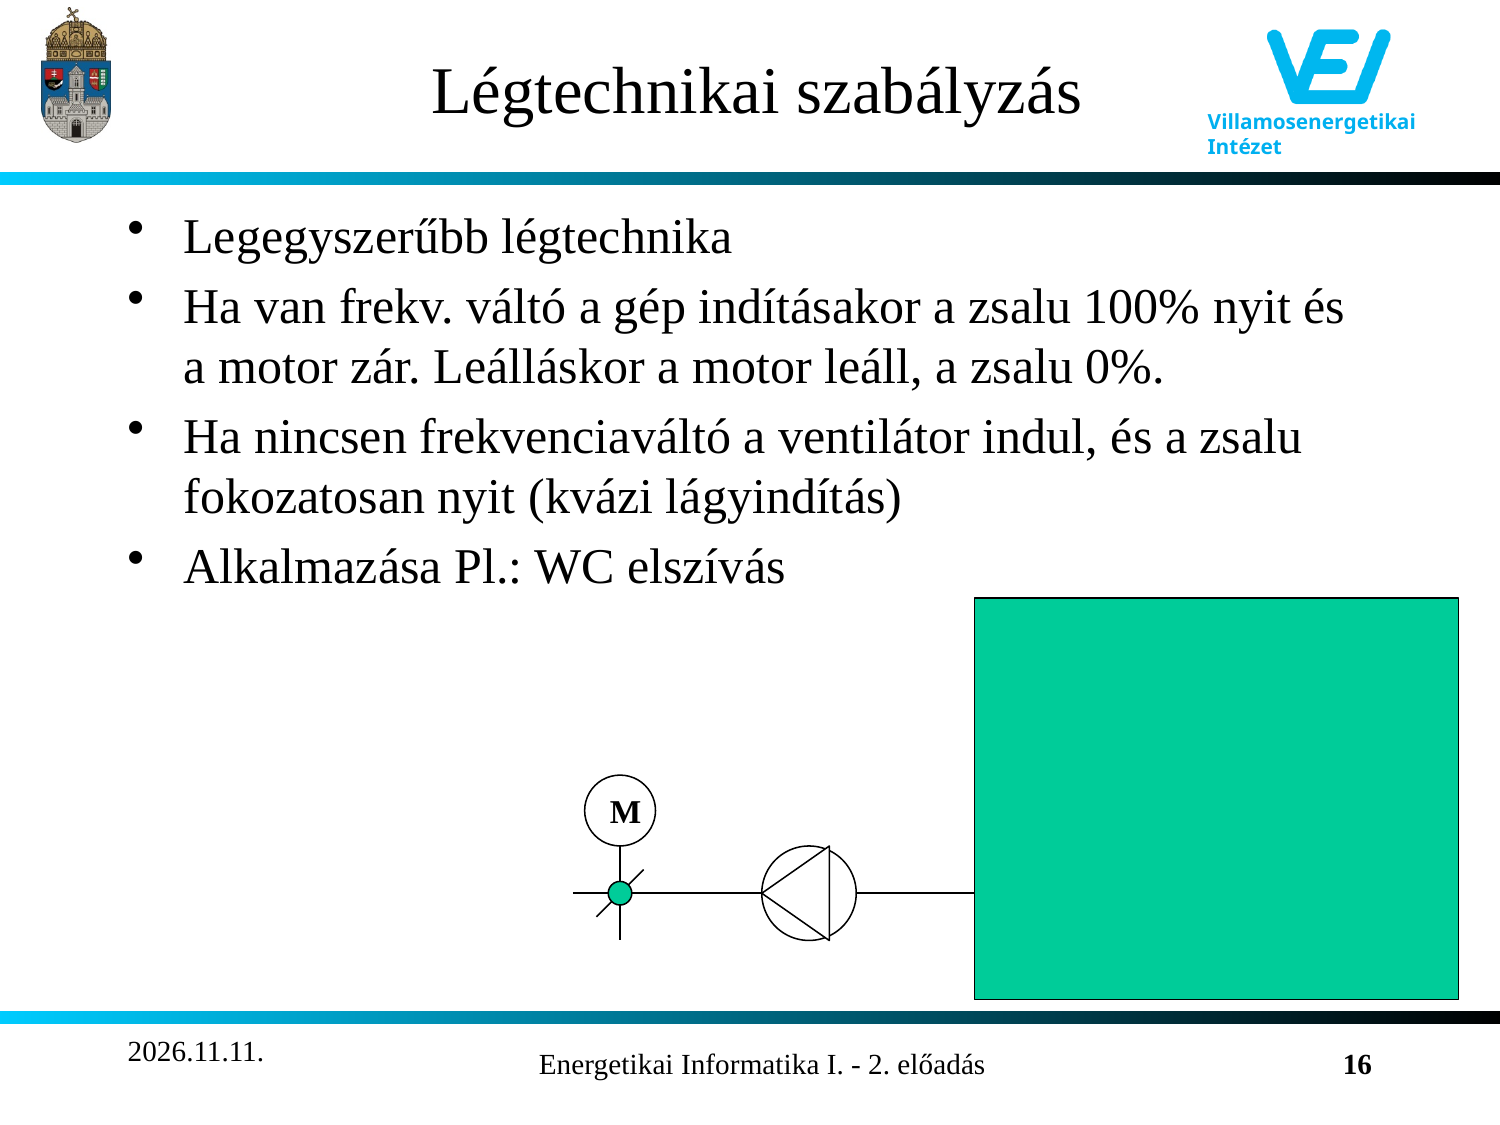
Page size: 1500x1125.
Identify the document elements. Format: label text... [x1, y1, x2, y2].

list Legegyszerűbb légtechnika Ha van frekv. váltó a gép indításakor a zsalu 100% nyit és a motor zár. Leálláskor a motor leáll, a zsalu 0%. Ha nincsen frekvenciaváltó a ventilátor indul, és a zsalu fokozatosan nyit (kvázi lágyindítás) Alkalmazása Pl.: WC elszívás [111, 196, 1388, 988]
footer Energetikai Informatika I. - 2. előadás [312, 1037, 1074, 1101]
title Légtechnikai szabályzás [194, 42, 1320, 131]
picture [1257, 18, 1410, 115]
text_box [584, 774, 656, 941]
text_box [974, 597, 1459, 1000]
picture [41, 7, 111, 143]
slide_number 16 [1074, 1037, 1388, 1101]
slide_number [112, 1024, 426, 1101]
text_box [761, 845, 857, 941]
